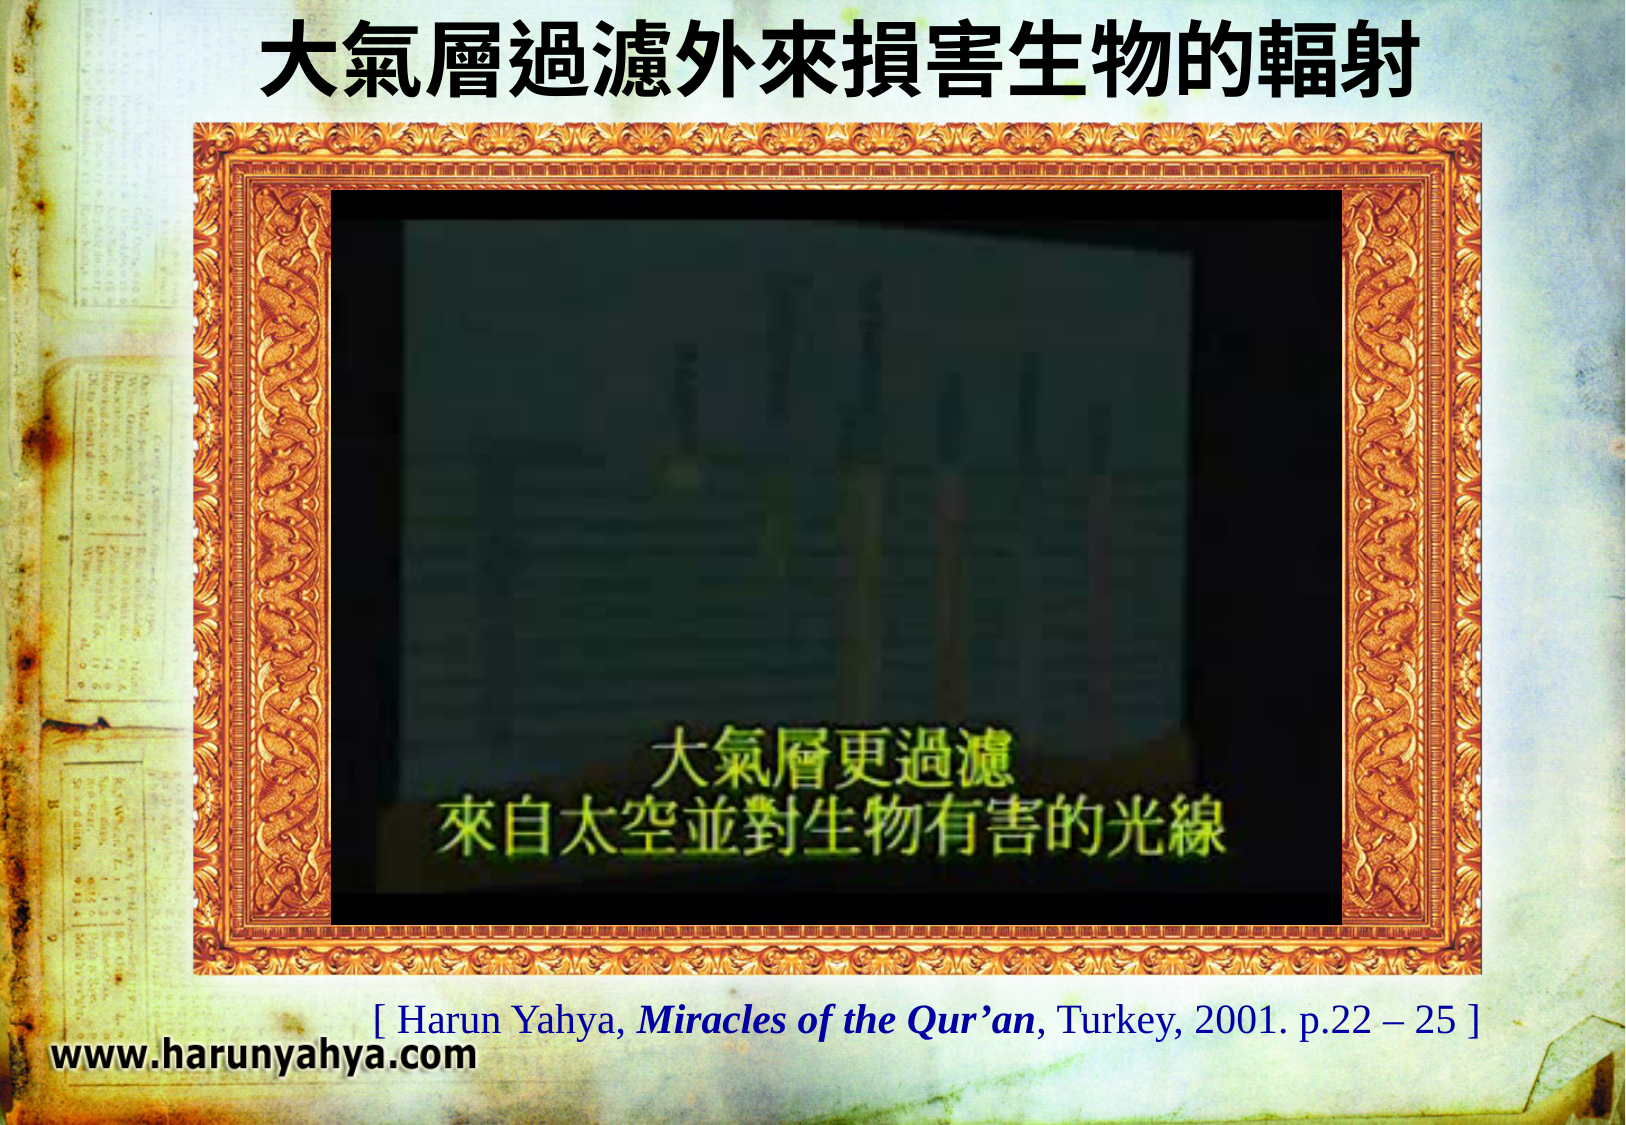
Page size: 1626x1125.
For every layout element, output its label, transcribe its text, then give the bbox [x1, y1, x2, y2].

text_box 大氣層過濾外來損害生物的輻射 [101, 0, 1581, 115]
picture [0, 0, 1626, 1125]
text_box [330, 189, 1344, 926]
text_box [ Harun Yahya, Miracles of the Qur’an, Turkey, 2001. p.22 – 25 ] [357, 984, 1536, 1050]
